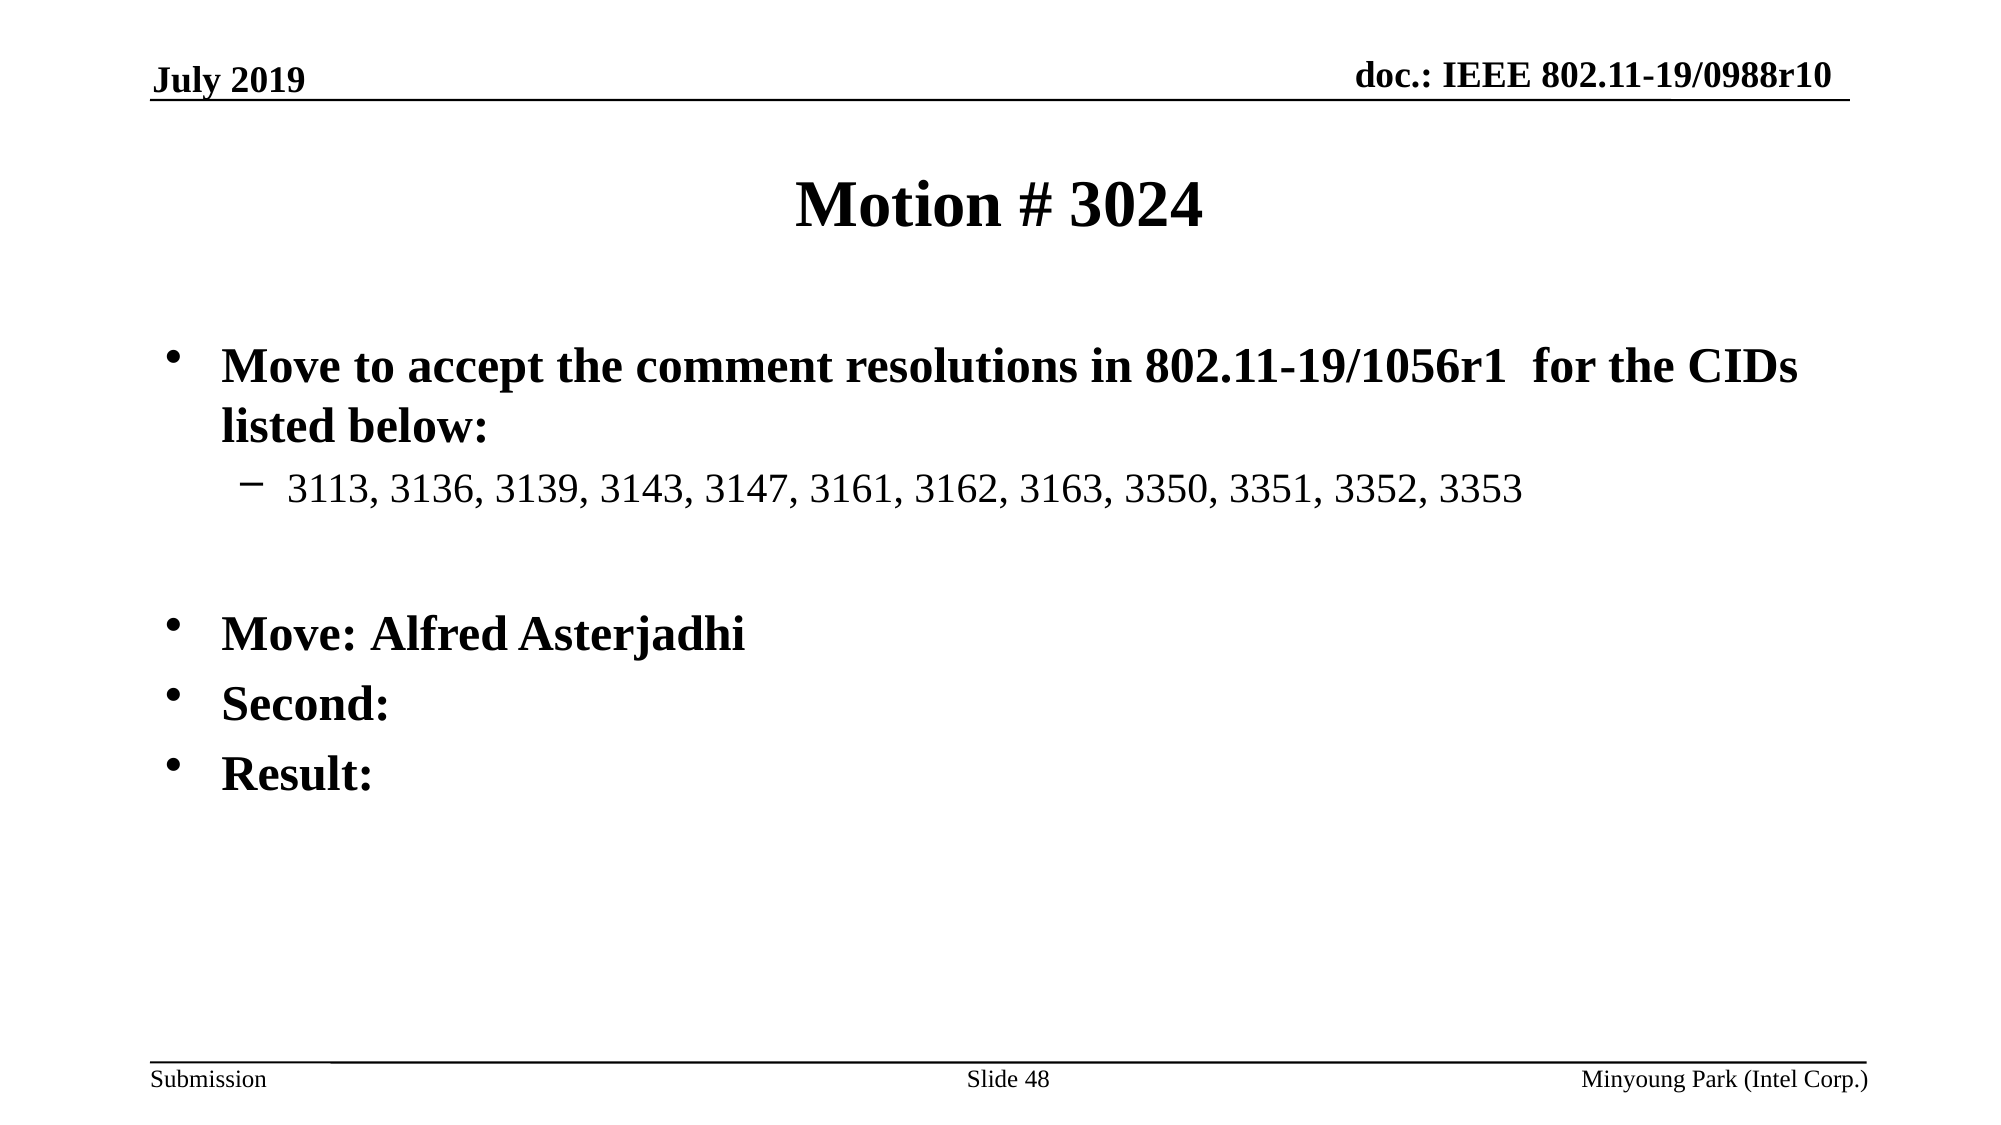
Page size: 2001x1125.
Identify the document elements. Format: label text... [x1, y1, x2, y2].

slide_number Slide 48 [964, 1061, 1053, 1093]
title Motion # 3024 [150, 112, 1850, 288]
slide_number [152, 54, 347, 101]
footer Minyoung Park (Intel Corp.) [1266, 1061, 1869, 1093]
list Move to accept the comment resolutions in 802.11-19/1056r1 for the CIDs listed below: 3113, 3136, 3139, 3143, 3147, 3161, 3162, 3163, 3350, 3351, 3352, 3353 Move: Alfred Asterjadhi Second: Result: [150, 324, 1850, 1000]
